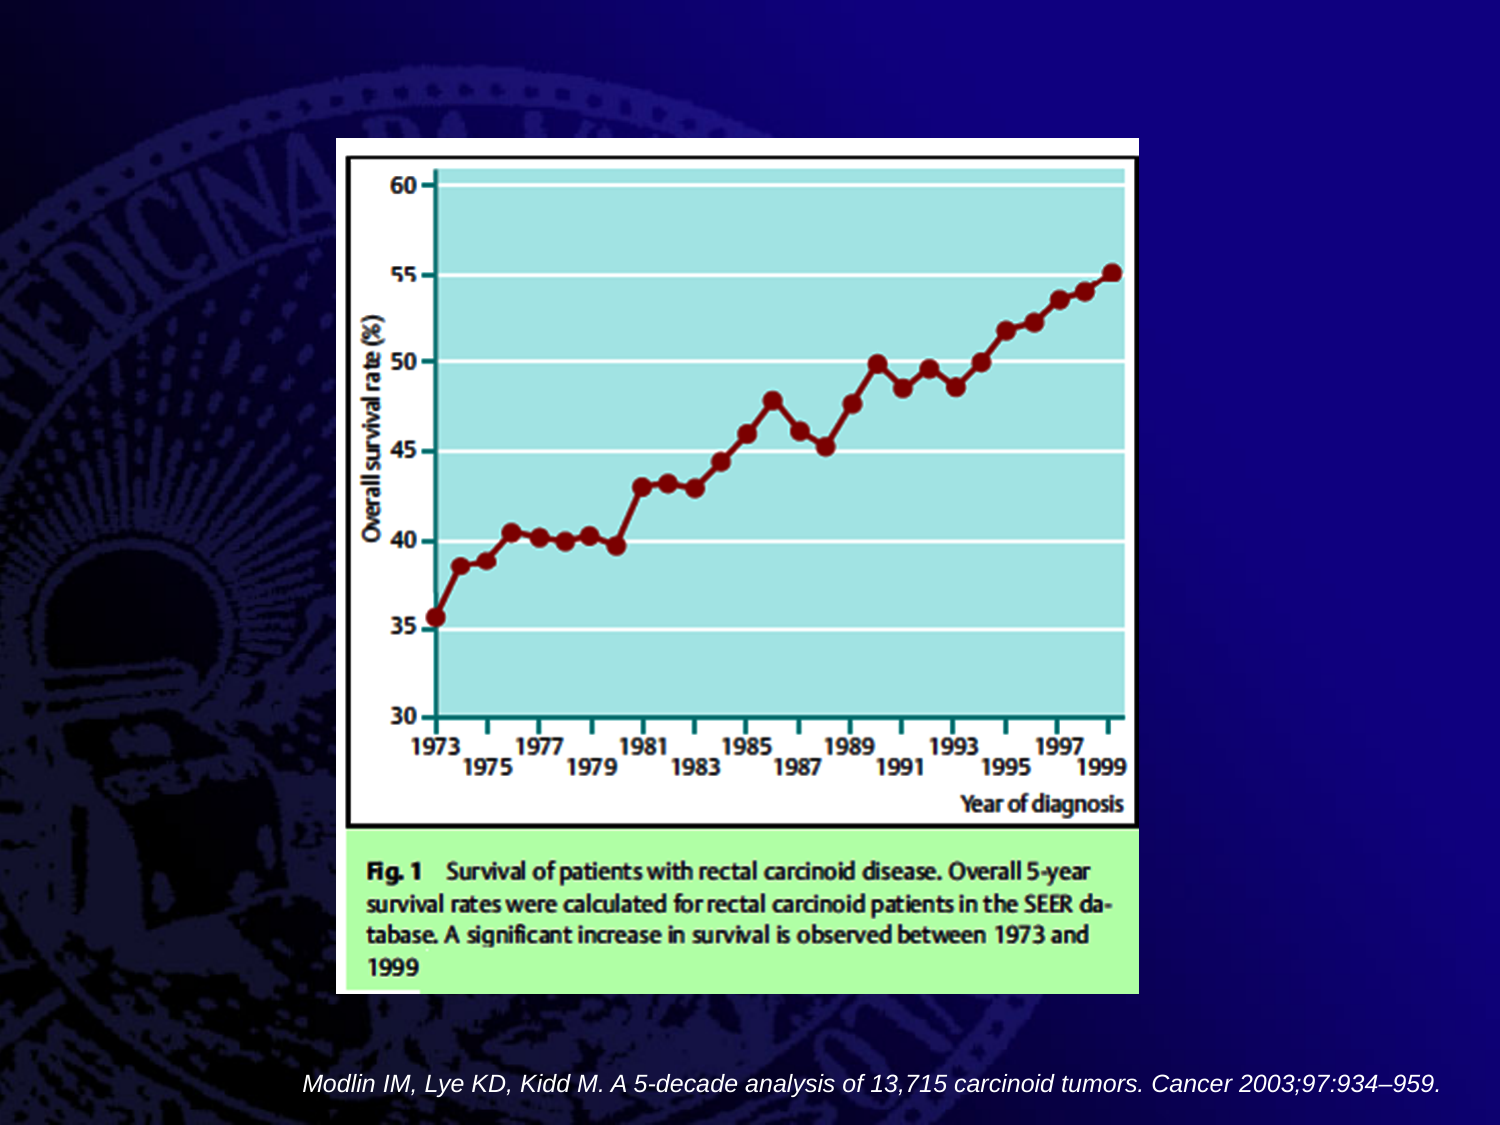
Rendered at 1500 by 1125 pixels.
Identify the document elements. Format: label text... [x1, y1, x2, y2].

picture [0, 0, 1500, 1125]
text_box Modlin IM, Lye KD, Kidd M. A 5-decade analysis of 13,715 carcinoid tumors. Cancer 2003;97:934–959. [76, 1060, 1459, 1106]
